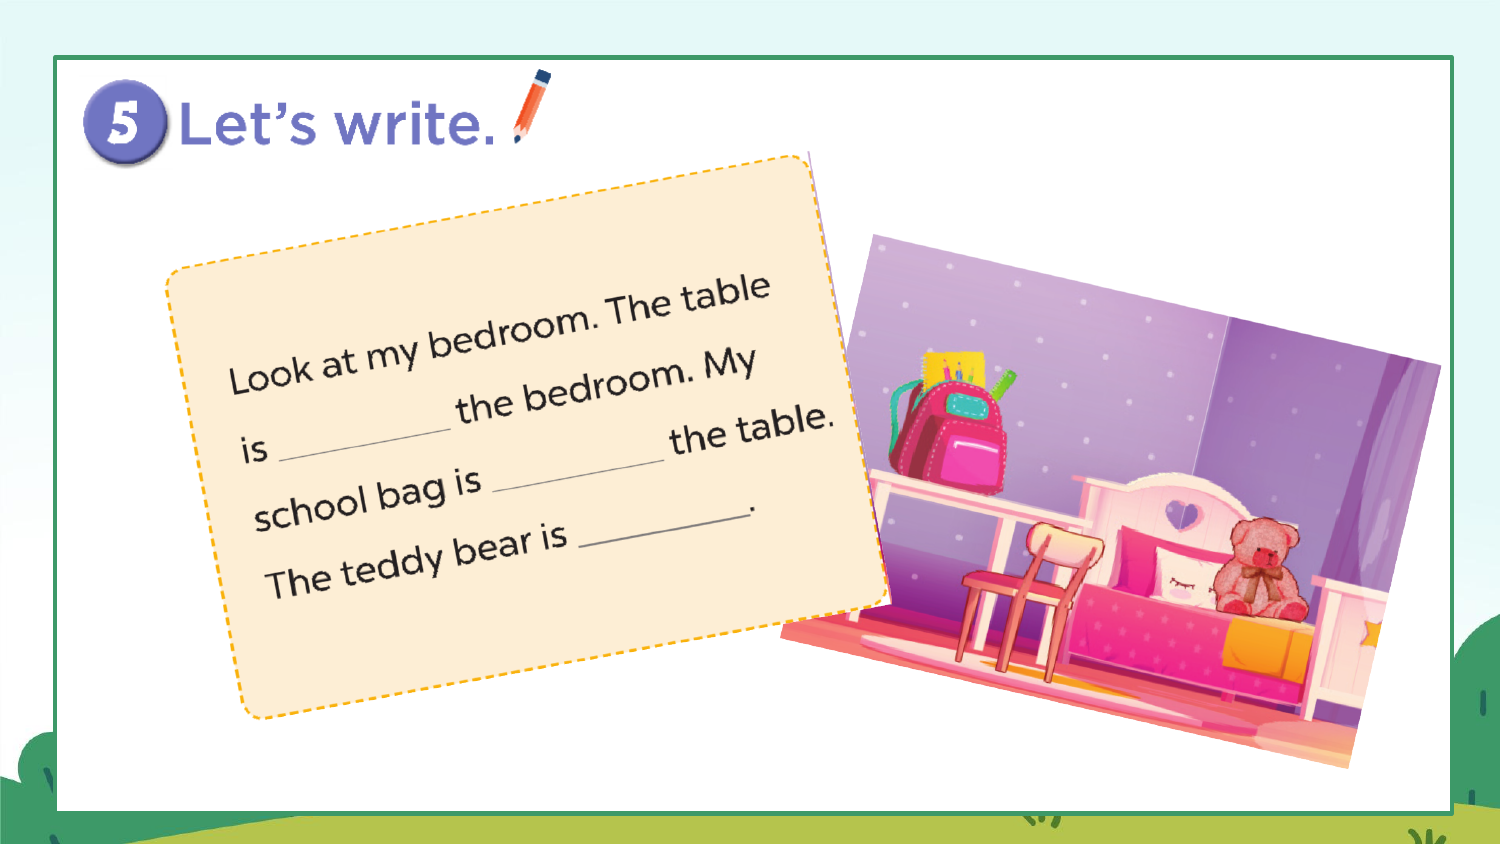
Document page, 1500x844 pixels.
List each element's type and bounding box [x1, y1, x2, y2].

text_box [53, 55, 1454, 816]
picture [0, 0, 1500, 844]
